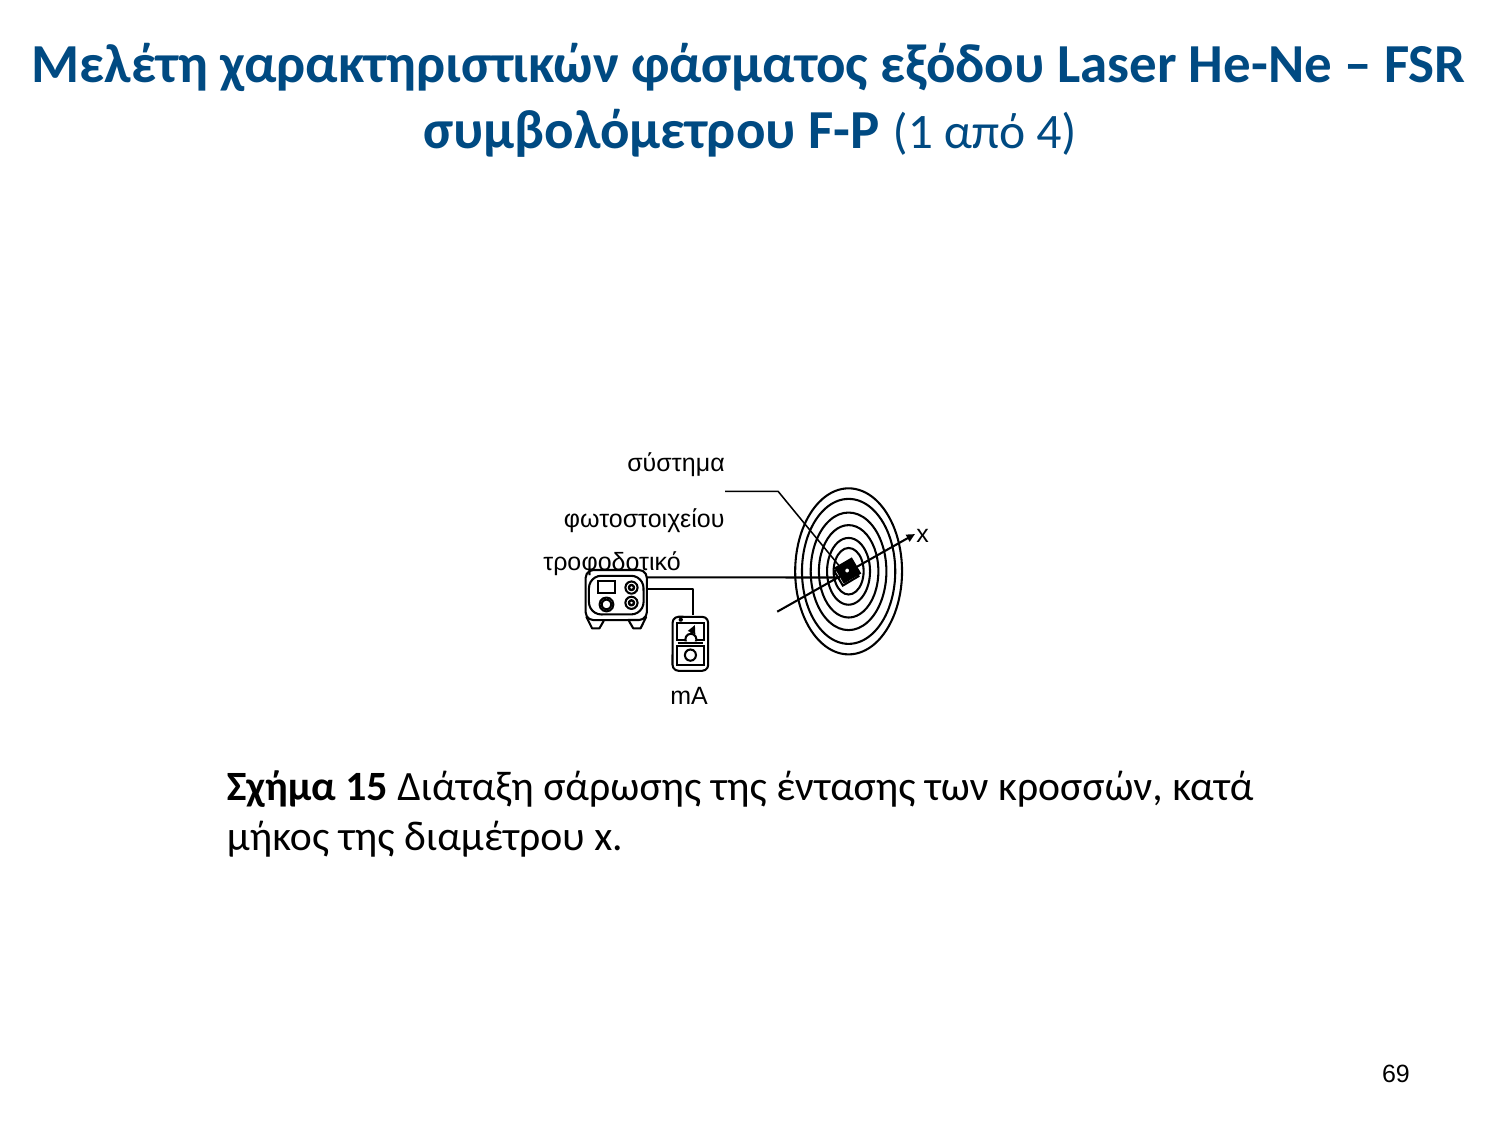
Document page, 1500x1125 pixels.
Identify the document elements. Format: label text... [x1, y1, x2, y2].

title Μελέτη χαρακτηριστικών φάσματος εξόδου Laser He-Ne – FSR συμβολόμετρου F-P (1 από 4) [0, 19, 1500, 169]
slide_number 68 [1074, 1042, 1425, 1103]
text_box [518, 442, 939, 709]
text_box Σχήμα 15 Διάταξη σάρωσης της έντασης των κροσσών, κατά μήκος της διαμέτρου x. [212, 751, 1347, 867]
